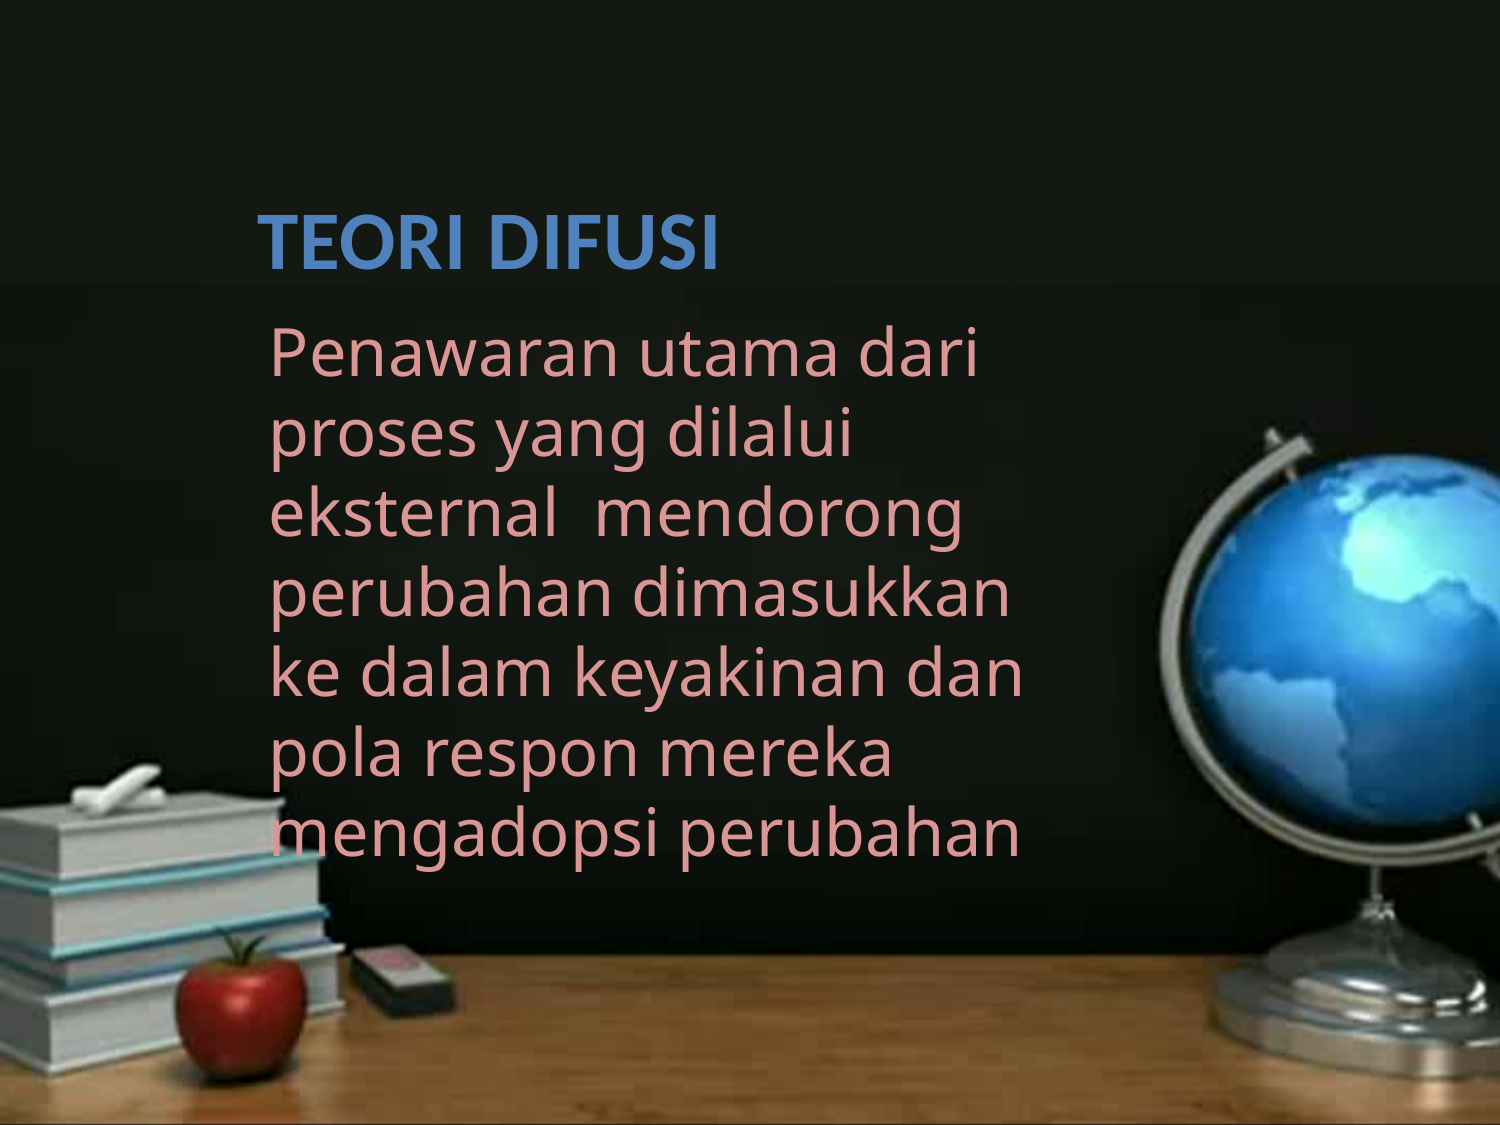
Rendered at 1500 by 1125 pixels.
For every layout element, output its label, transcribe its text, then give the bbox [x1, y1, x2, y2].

picture [0, 284, 1500, 1125]
title TEORI DIFUSI [242, 184, 1152, 288]
subtitle Penawaran utama dari proses yang dilalui eksternal mendorong perubahan dimasukkan ke dalam keyakinan dan pola respon mereka mengadopsi perubahan [253, 302, 1081, 657]
